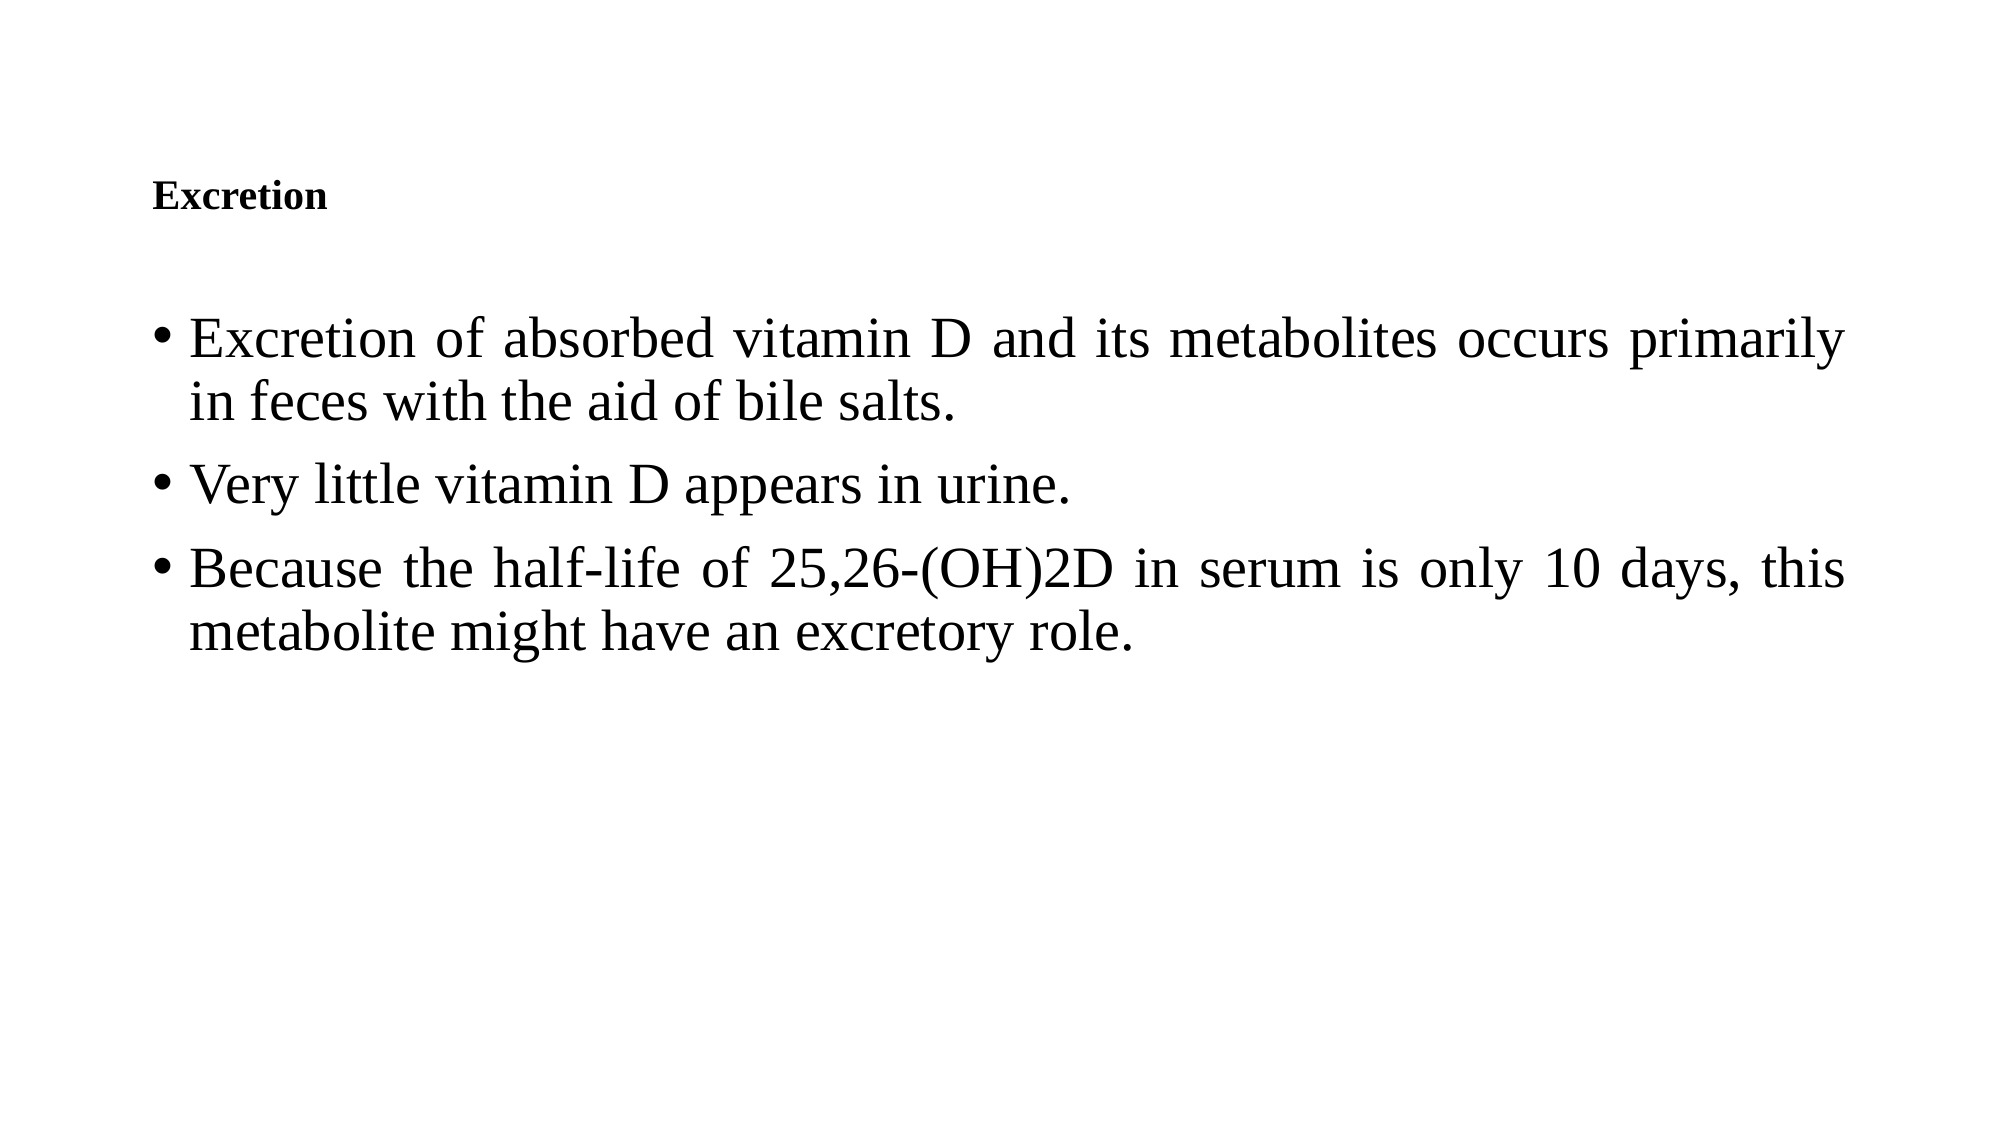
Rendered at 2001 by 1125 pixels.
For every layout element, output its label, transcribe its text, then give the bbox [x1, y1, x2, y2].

title Excretion [137, 164, 1863, 278]
list Excretion of absorbed vitamin D and its metabolites occurs primarily in feces with the aid of bile salts. Very little vitamin D appears in urine. Because the half-life of 25,26-(OH)2D in serum is only 10 days, this metabolite might have an excretory role. [137, 299, 1863, 1014]
